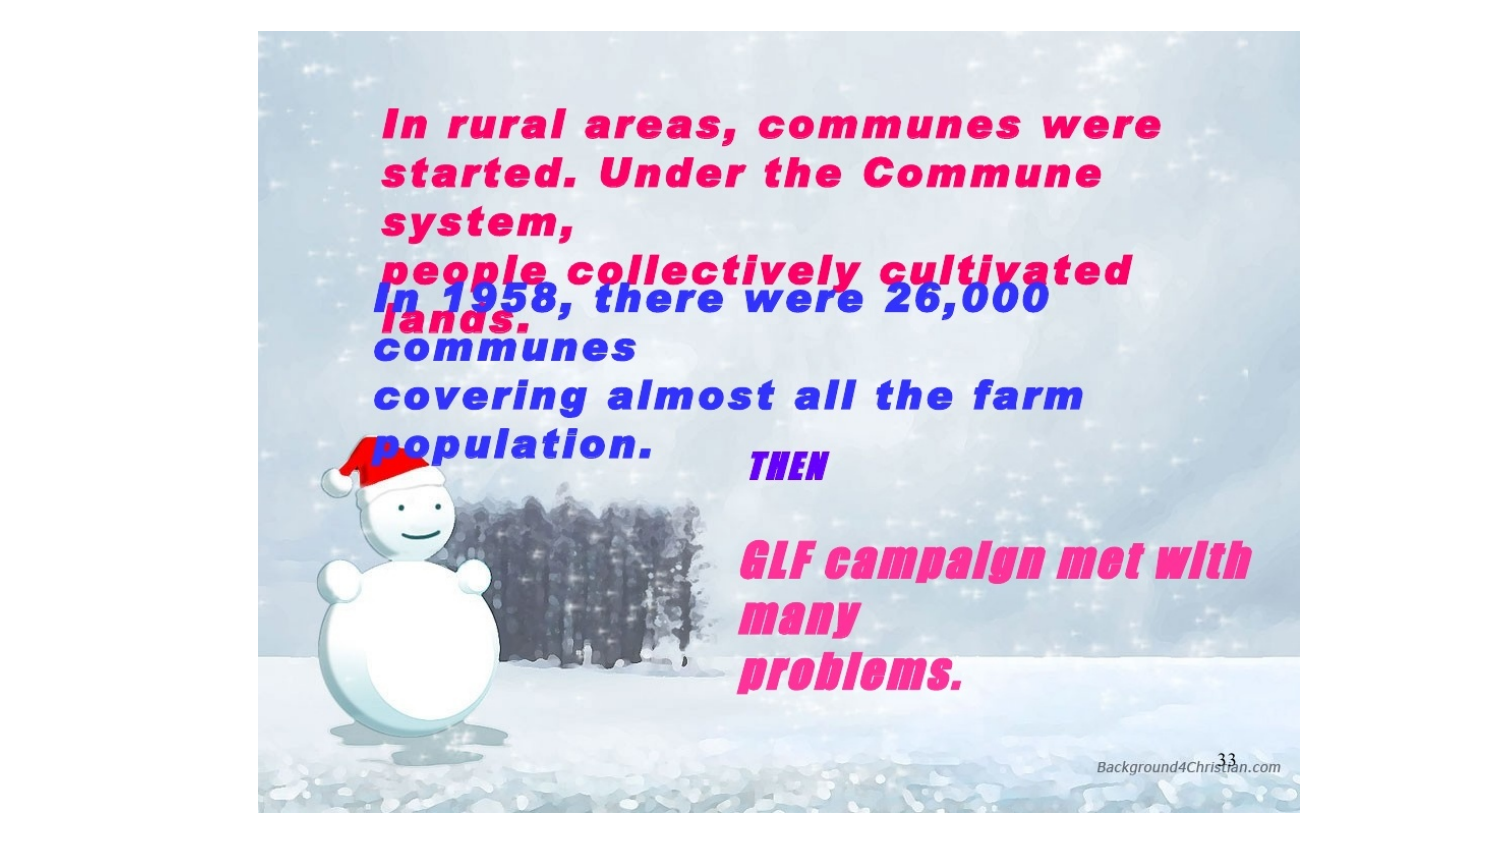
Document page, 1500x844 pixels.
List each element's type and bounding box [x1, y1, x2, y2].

picture [258, 31, 1301, 813]
